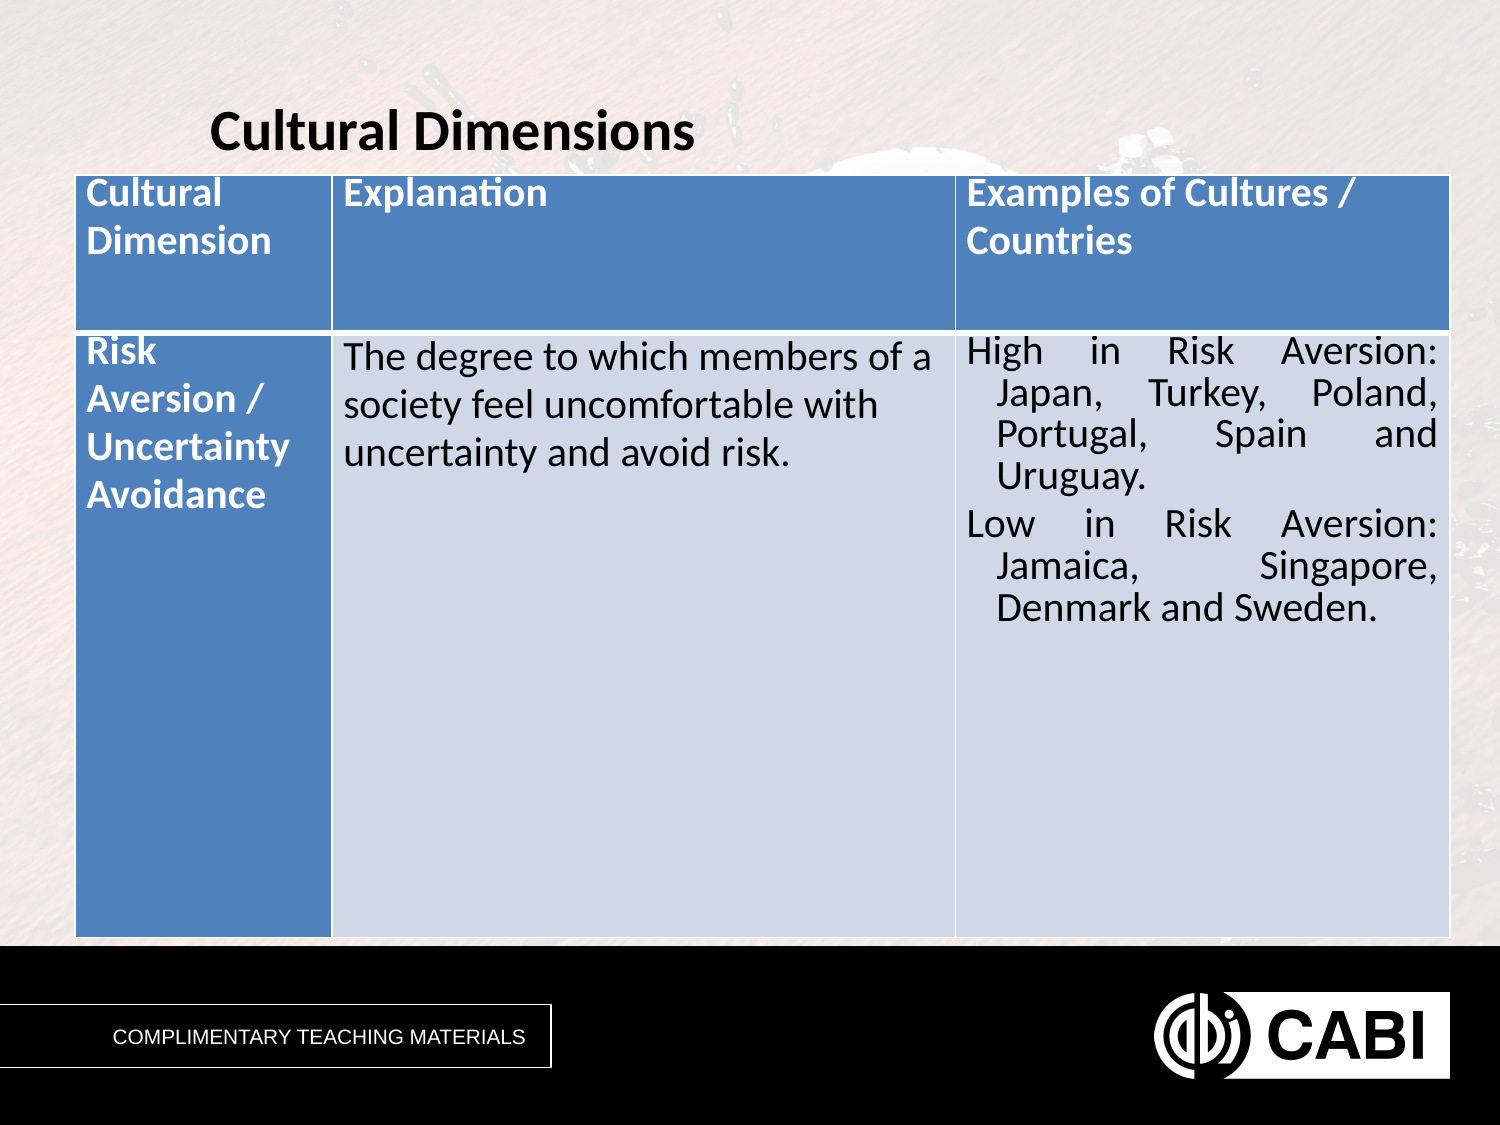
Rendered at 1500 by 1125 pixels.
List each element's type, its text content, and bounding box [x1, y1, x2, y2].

table_header Explanation [333, 176, 955, 330]
table_cell The degree to which members of a society feel uncomfortable with uncertainty and avoid risk. [333, 336, 955, 937]
table_header Examples of Cultures / Countries [956, 176, 1449, 330]
picture [1154, 992, 1450, 1079]
table_cell High in Risk Aversion: Japan, Turkey, Poland, Portugal, Spain and Uruguay. Low in Risk Aversion: Jamaica, Singapore, Denmark and Sweden. [956, 336, 1449, 937]
table_header Cultural Dimension [76, 176, 331, 330]
table_cell Risk Aversion / Uncertainty Avoidance [76, 336, 331, 937]
title Cultural Dimensions [195, 45, 1376, 174]
